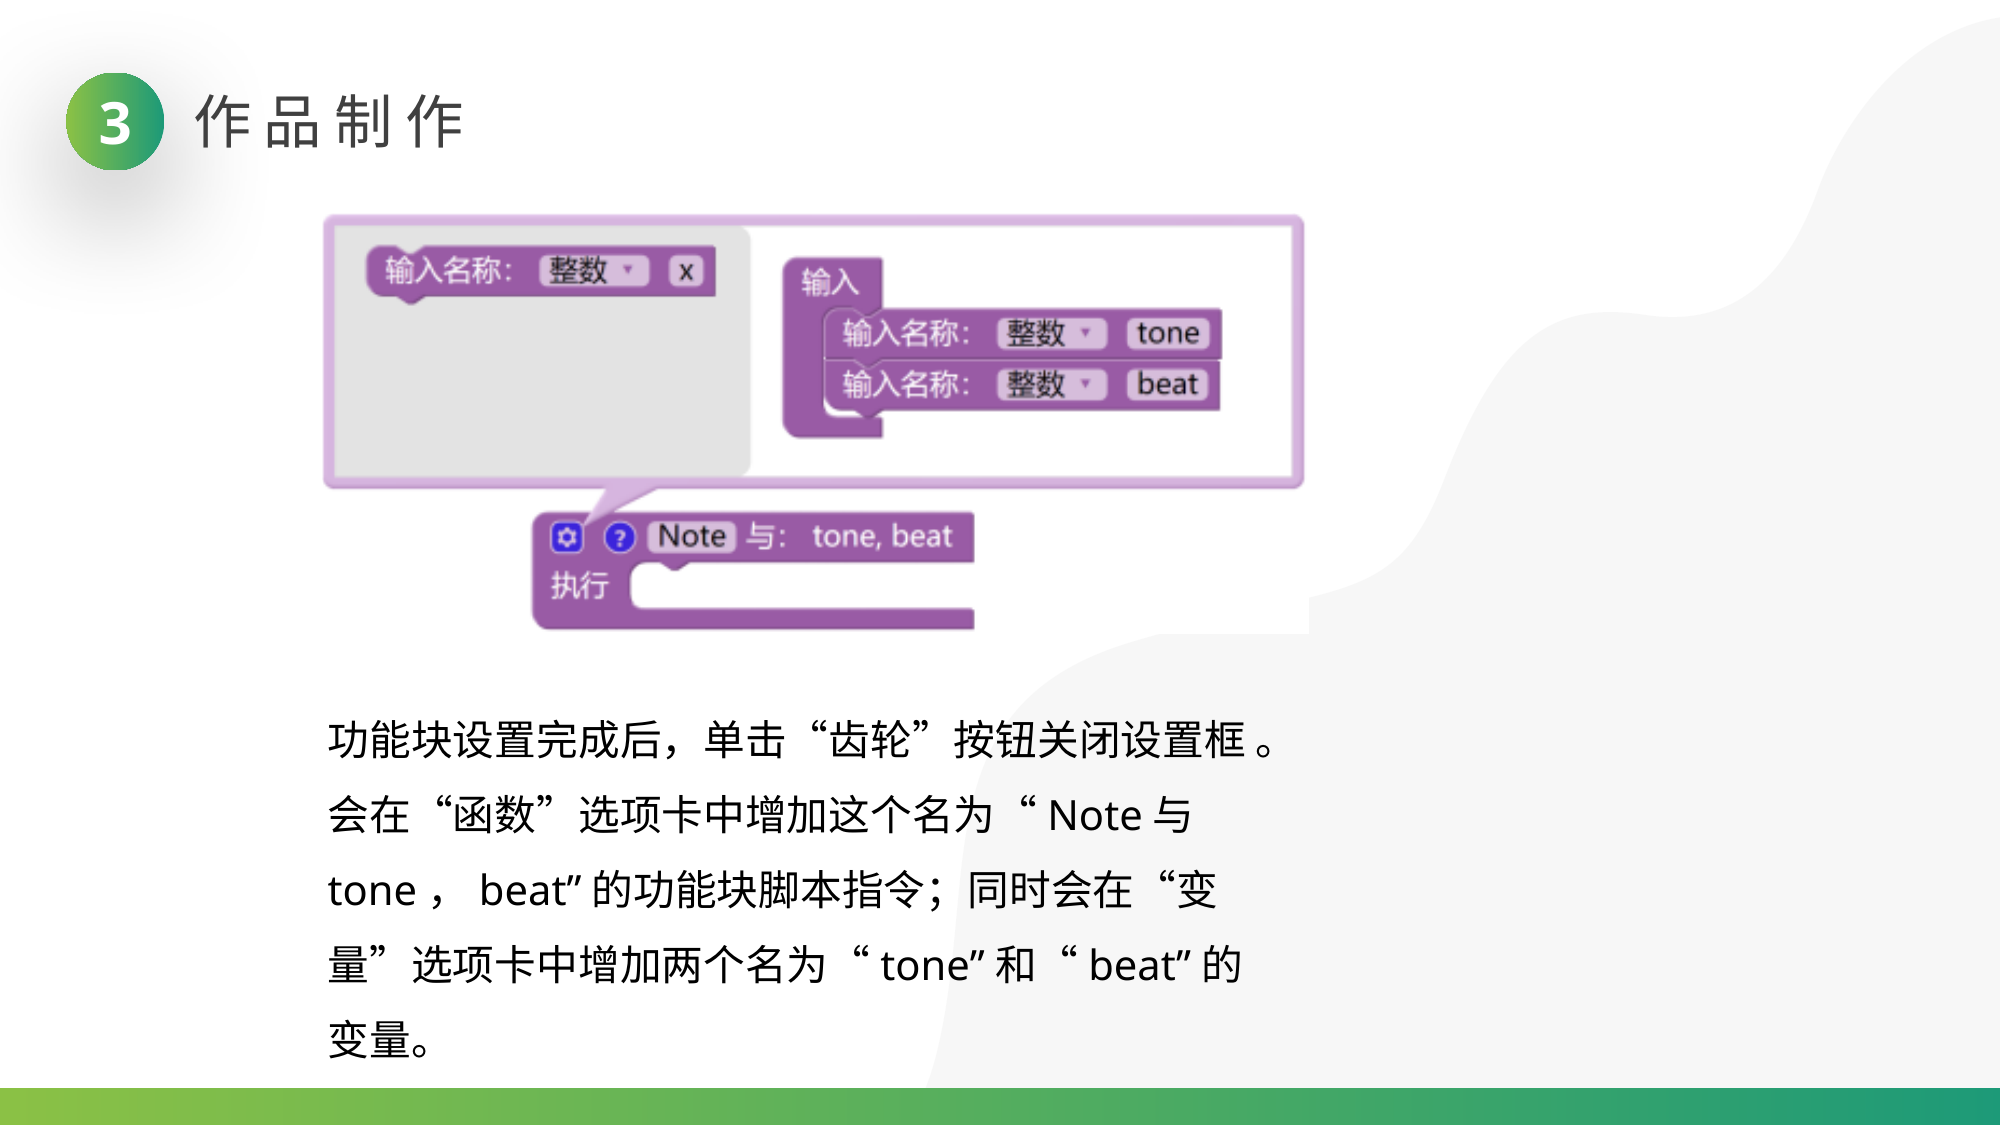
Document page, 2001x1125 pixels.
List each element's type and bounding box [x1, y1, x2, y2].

picture [322, 213, 1309, 634]
text_box [0, 17, 2000, 1125]
